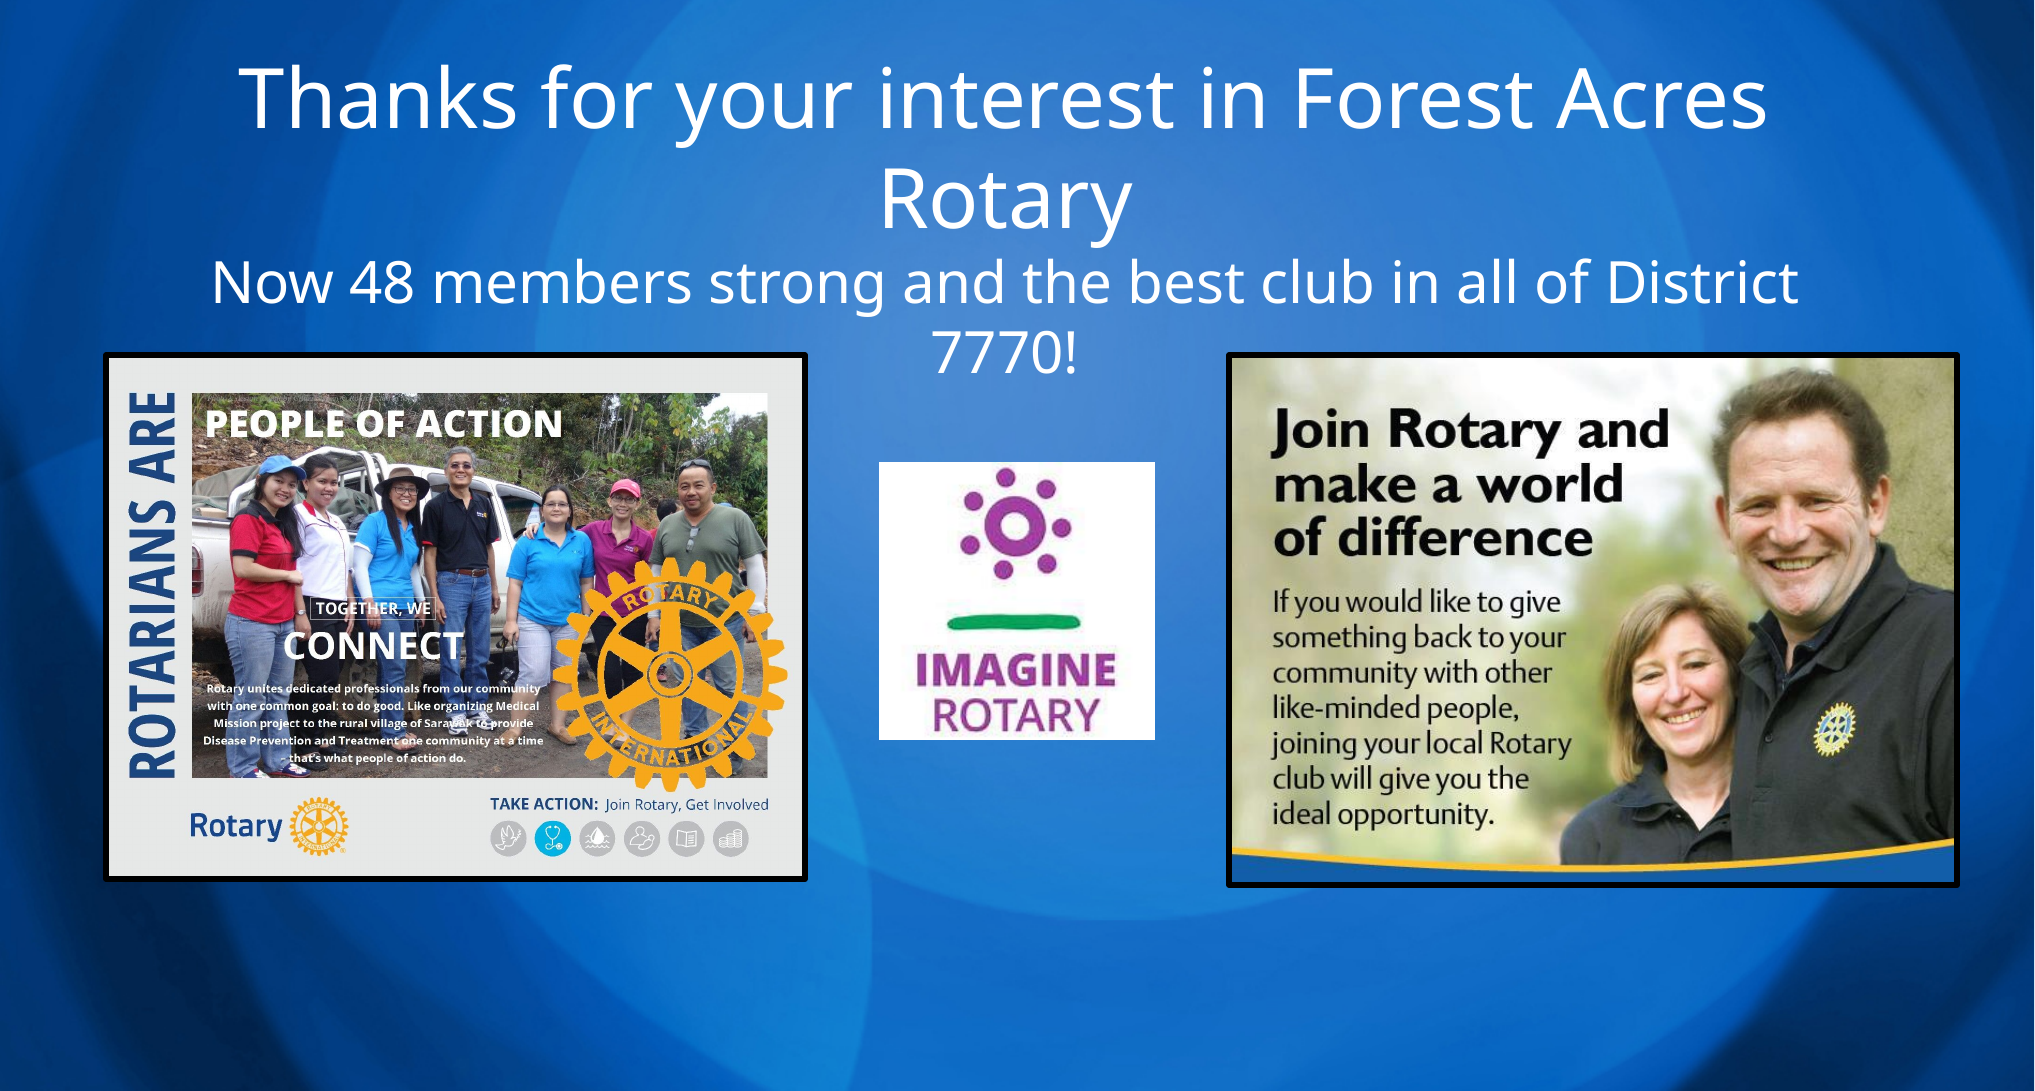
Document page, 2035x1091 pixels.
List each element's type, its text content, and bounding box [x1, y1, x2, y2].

picture [0, 0, 2035, 1091]
title Thanks for your interest in Forest Acres Rotary Now 48 members strong and the best club in all of District 7770! [140, 97, 1870, 332]
